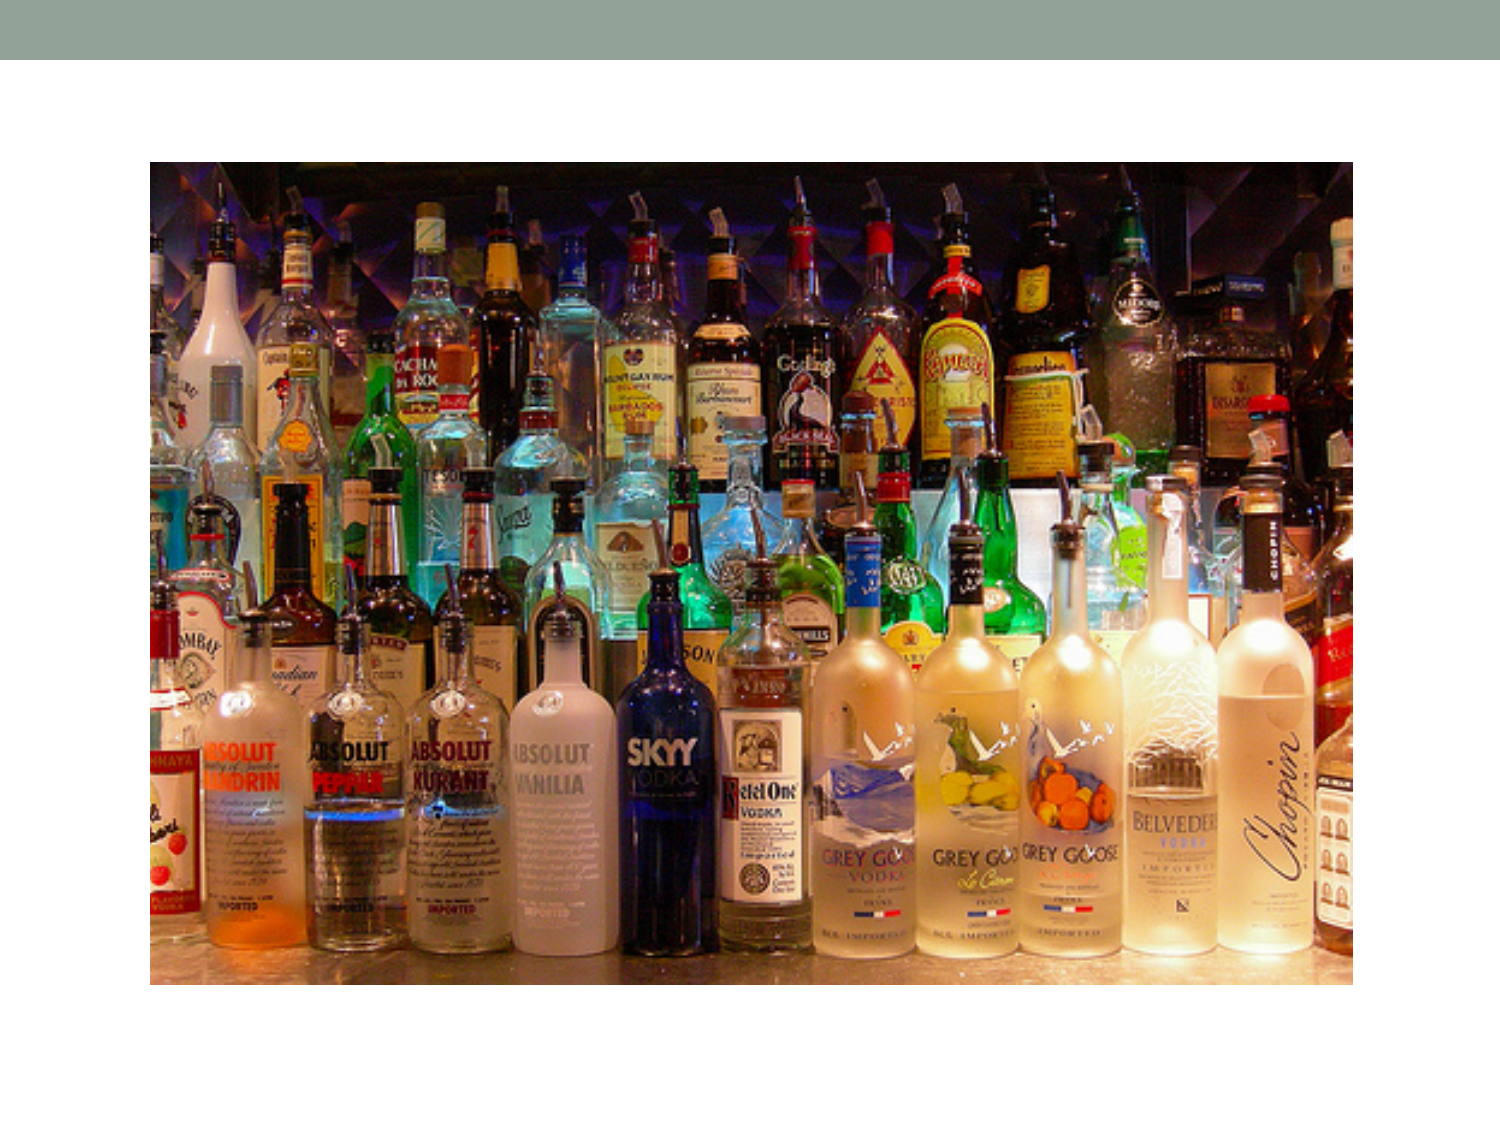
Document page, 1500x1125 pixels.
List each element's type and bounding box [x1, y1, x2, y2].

picture [149, 162, 1353, 985]
